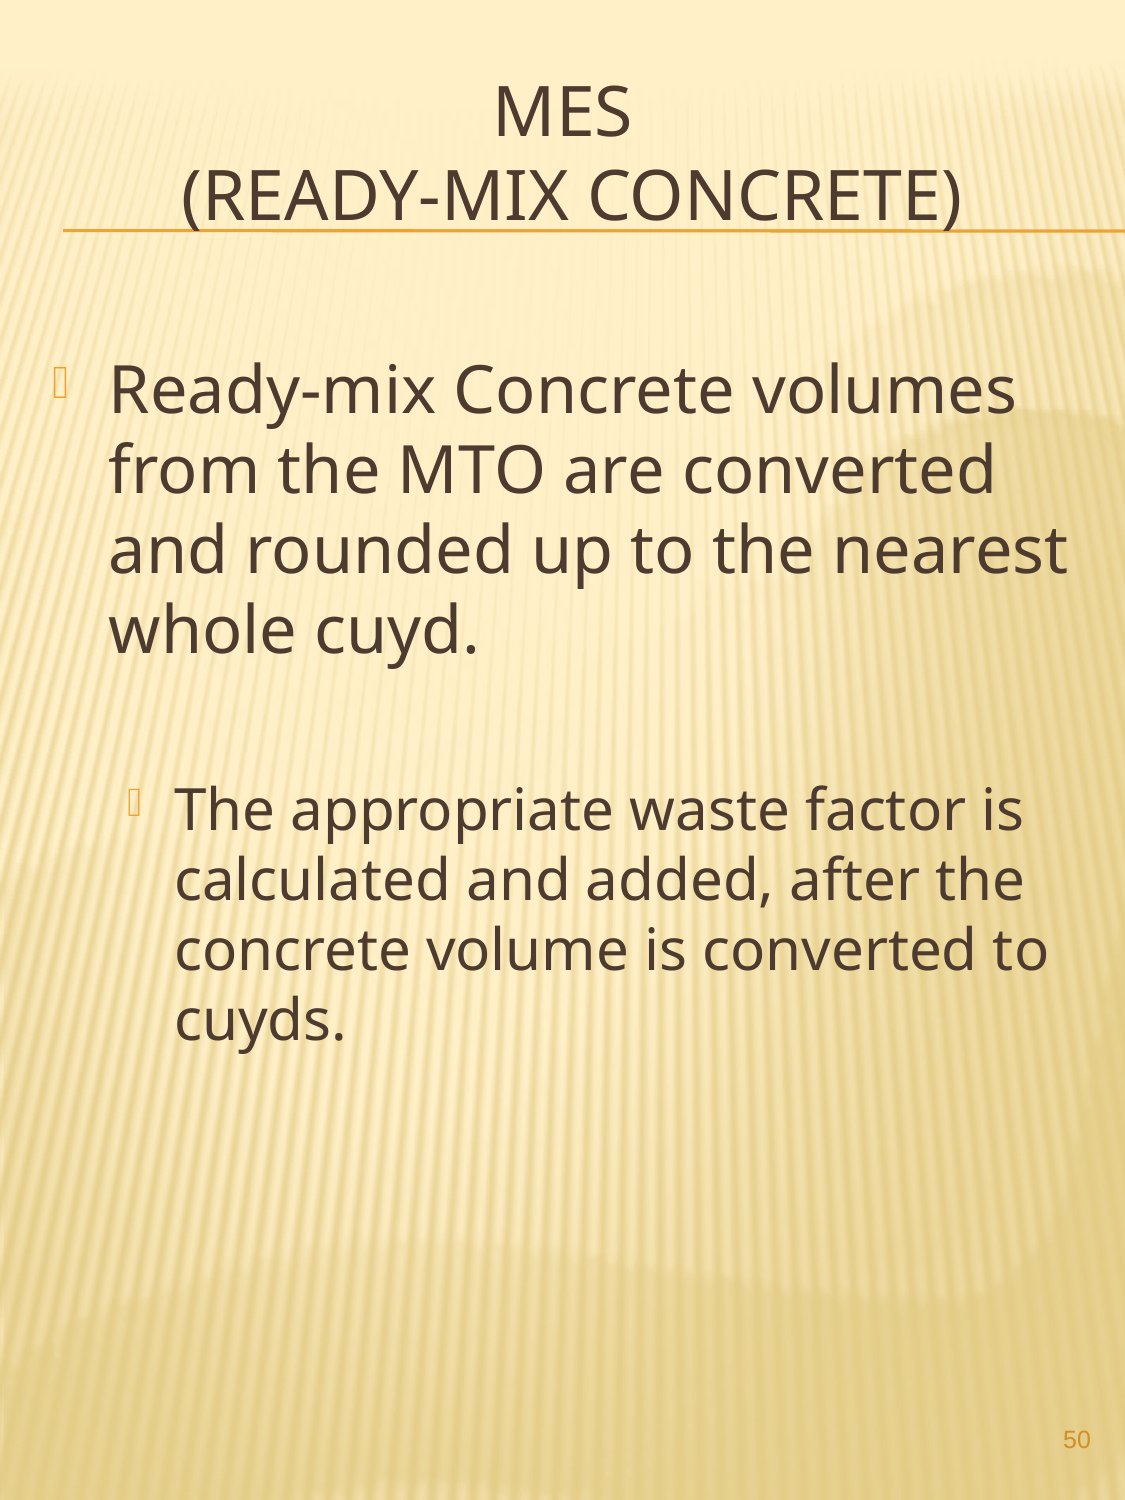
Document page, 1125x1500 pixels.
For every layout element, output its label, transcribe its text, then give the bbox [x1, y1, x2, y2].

title MES (Ready-Mix Concrete) [37, 58, 1107, 243]
slide_number 50 [1012, 1416, 1106, 1470]
list Ready-mix Concrete volumes from the MTO are converted and rounded up to the nearest whole cuyd. The appropriate waste factor is calculated and added, after the concrete volume is converted to cuyds. [37, 339, 1107, 1330]
